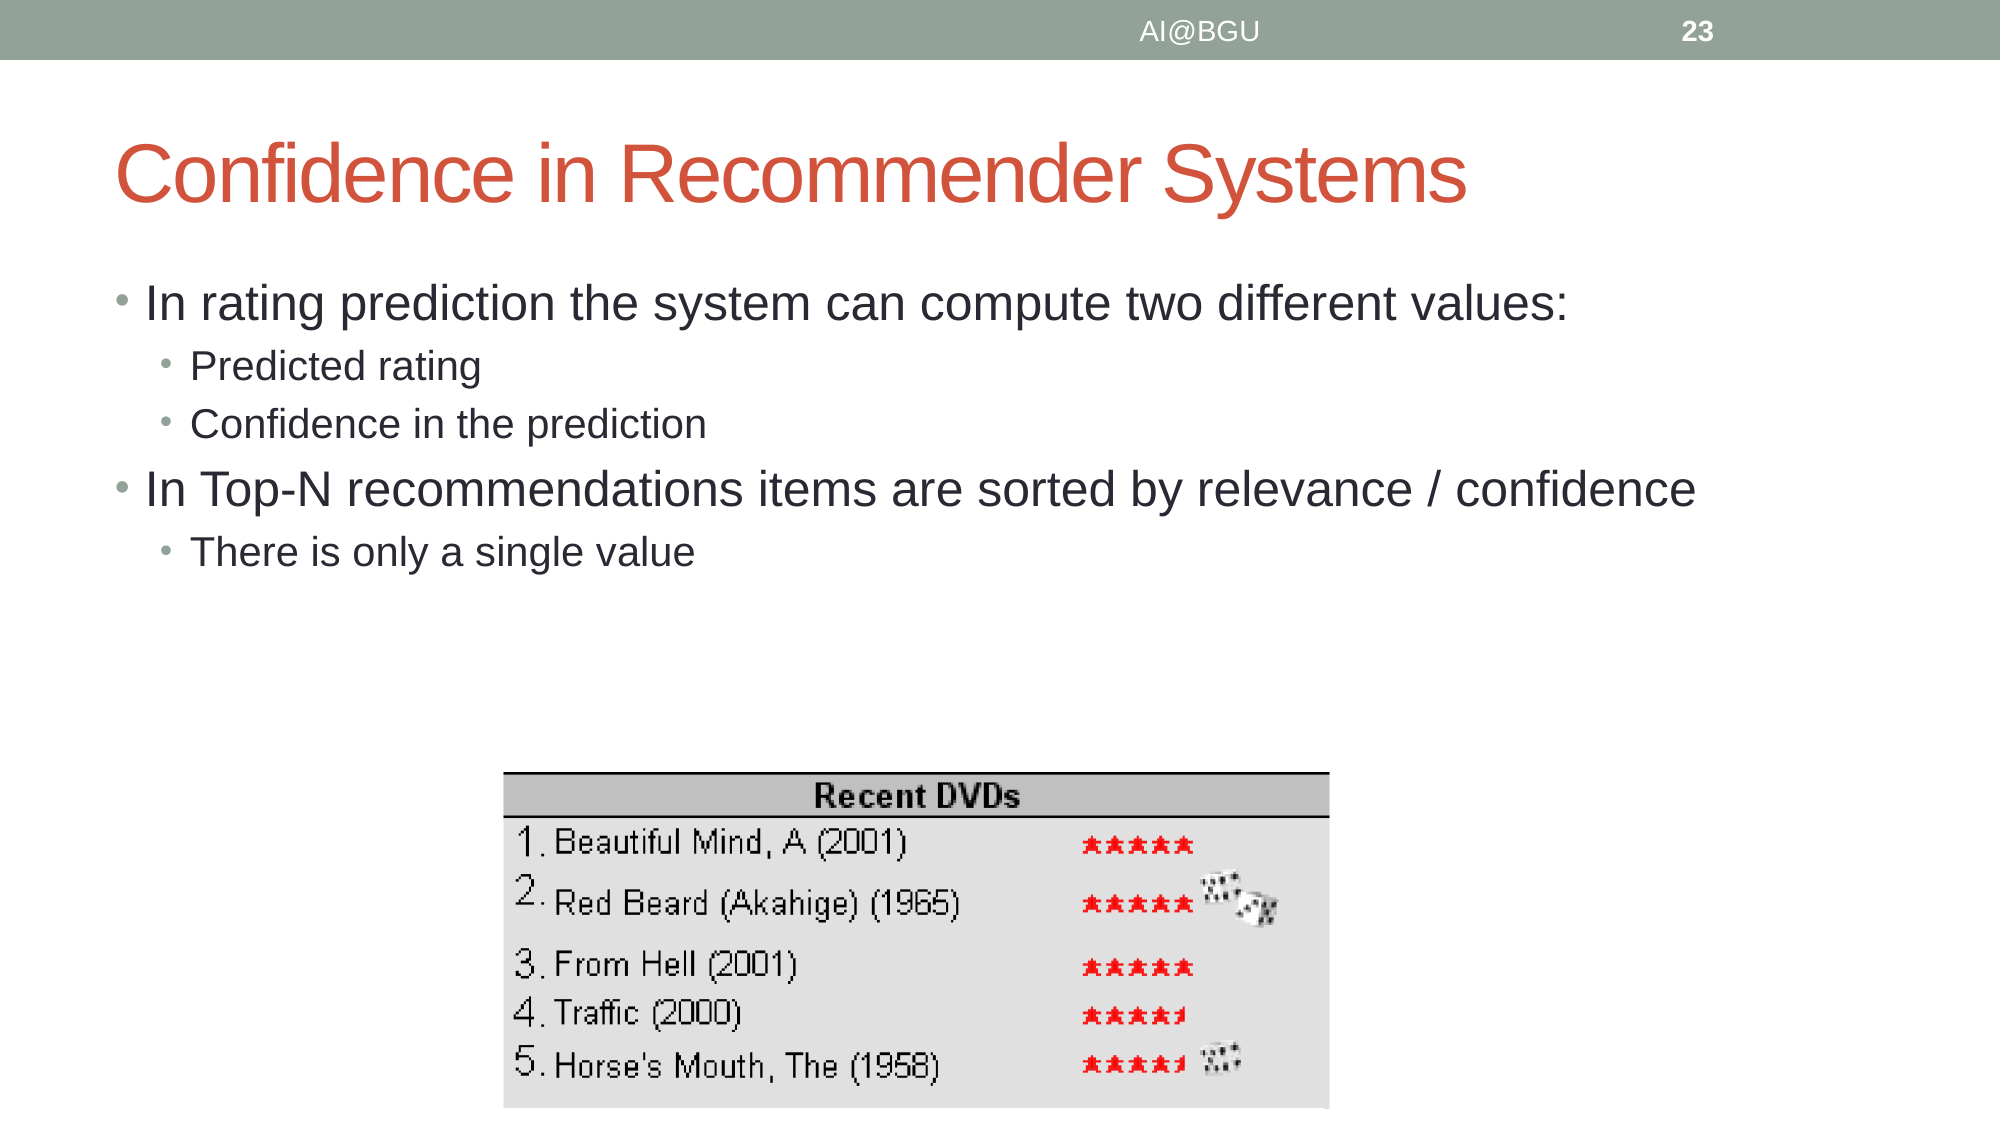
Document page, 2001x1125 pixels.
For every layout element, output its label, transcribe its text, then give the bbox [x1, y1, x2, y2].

title Confidence in Recommender Systems [99, 87, 1900, 250]
list In rating prediction the system can compute two different values: Predicted rating Confidence in the prediction In Top-N recommendations items are sorted by relevance / confidence There is only a single value [99, 262, 1900, 1063]
slide_number 23 [1666, 3, 1900, 57]
picture [499, 764, 1334, 1112]
footer AI@BGU [750, 3, 1650, 57]
